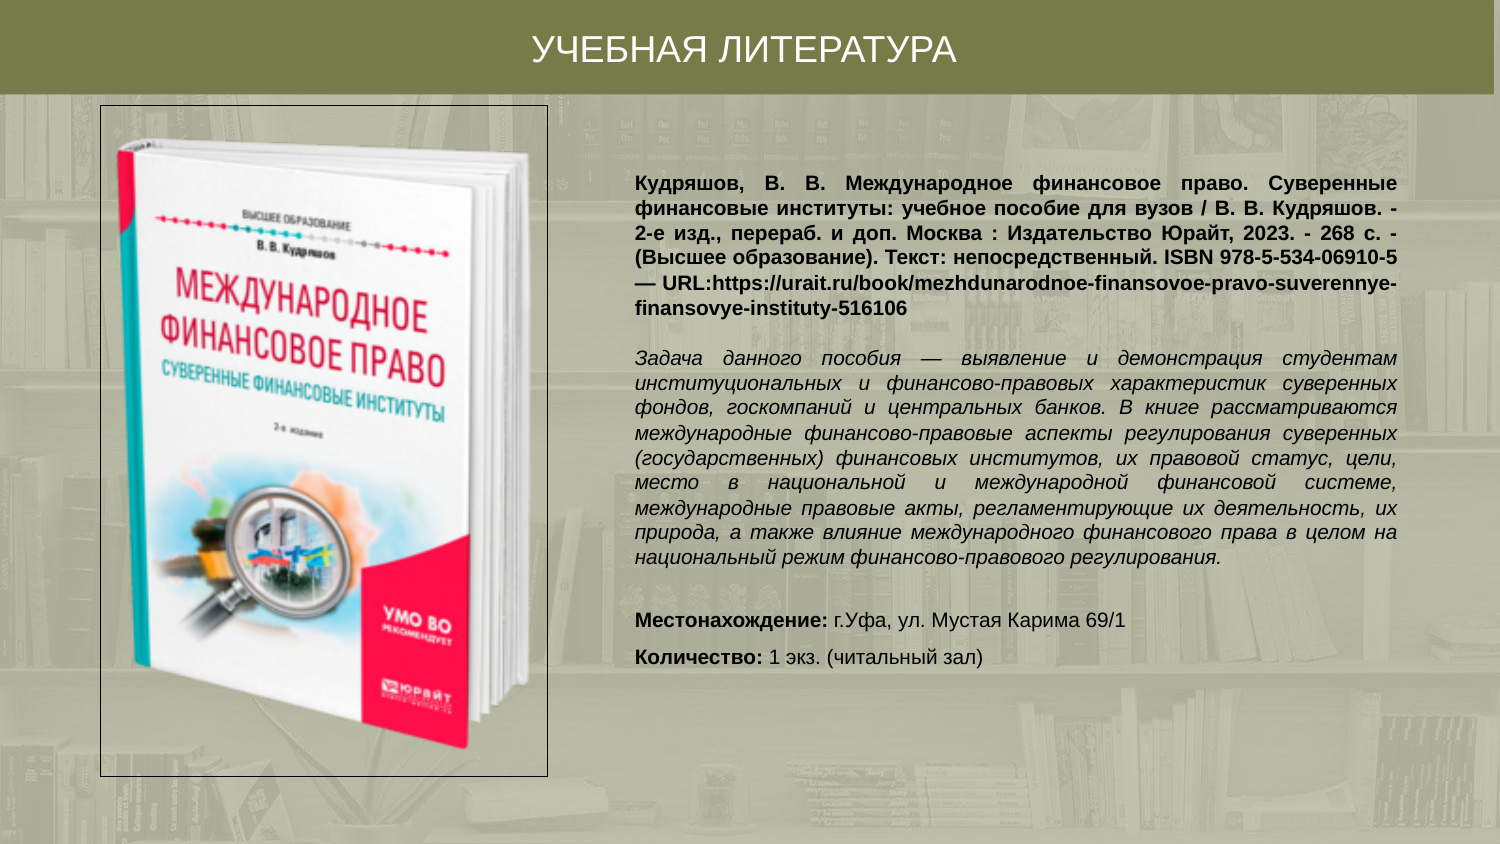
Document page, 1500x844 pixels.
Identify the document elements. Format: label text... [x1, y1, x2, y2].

text_box УЧЕБНАЯ ЛИТЕРАТУРА [0, 0, 1494, 95]
text_box Кудряшов, В. В. Международное финансовое право. Суверенные финансовые институты: учебное пособие для вузов / В. В. Кудряшов. - 2-е изд., перераб. и доп. Москва : Издательство Юрайт, 2023. - 268 c. - (Высшее образование). Текст: непосредственный. ISBN 978-5-534-06910-5 — URL:https://urait.ru/book/mezhdunarodnoe-finansovoe-pravo-suverennye-finansovye-instituty-516106 Задача данного пособия — выявление и демонстрация студентам институциональных и финансово-правовых характеристик суверенных фондов, госкомпаний и центральных банков. В книге рассматриваются международные финансово-правовые аспекты регулирования суверенных (государственных) финансовых институтов, их правовой статус, цели, место в национальной и международной финансовой системе, международные правовые акты, регламентирующие их деятельность, их природа, а также влияние международного финансового права в целом на национальный режим финансово-правового регулирования. Местонахождение: г.Уфа, ул. Мустая Карима 69/1 Количество: 1 экз. (читальный зал) [620, 161, 1413, 762]
picture [0, 0, 1500, 844]
